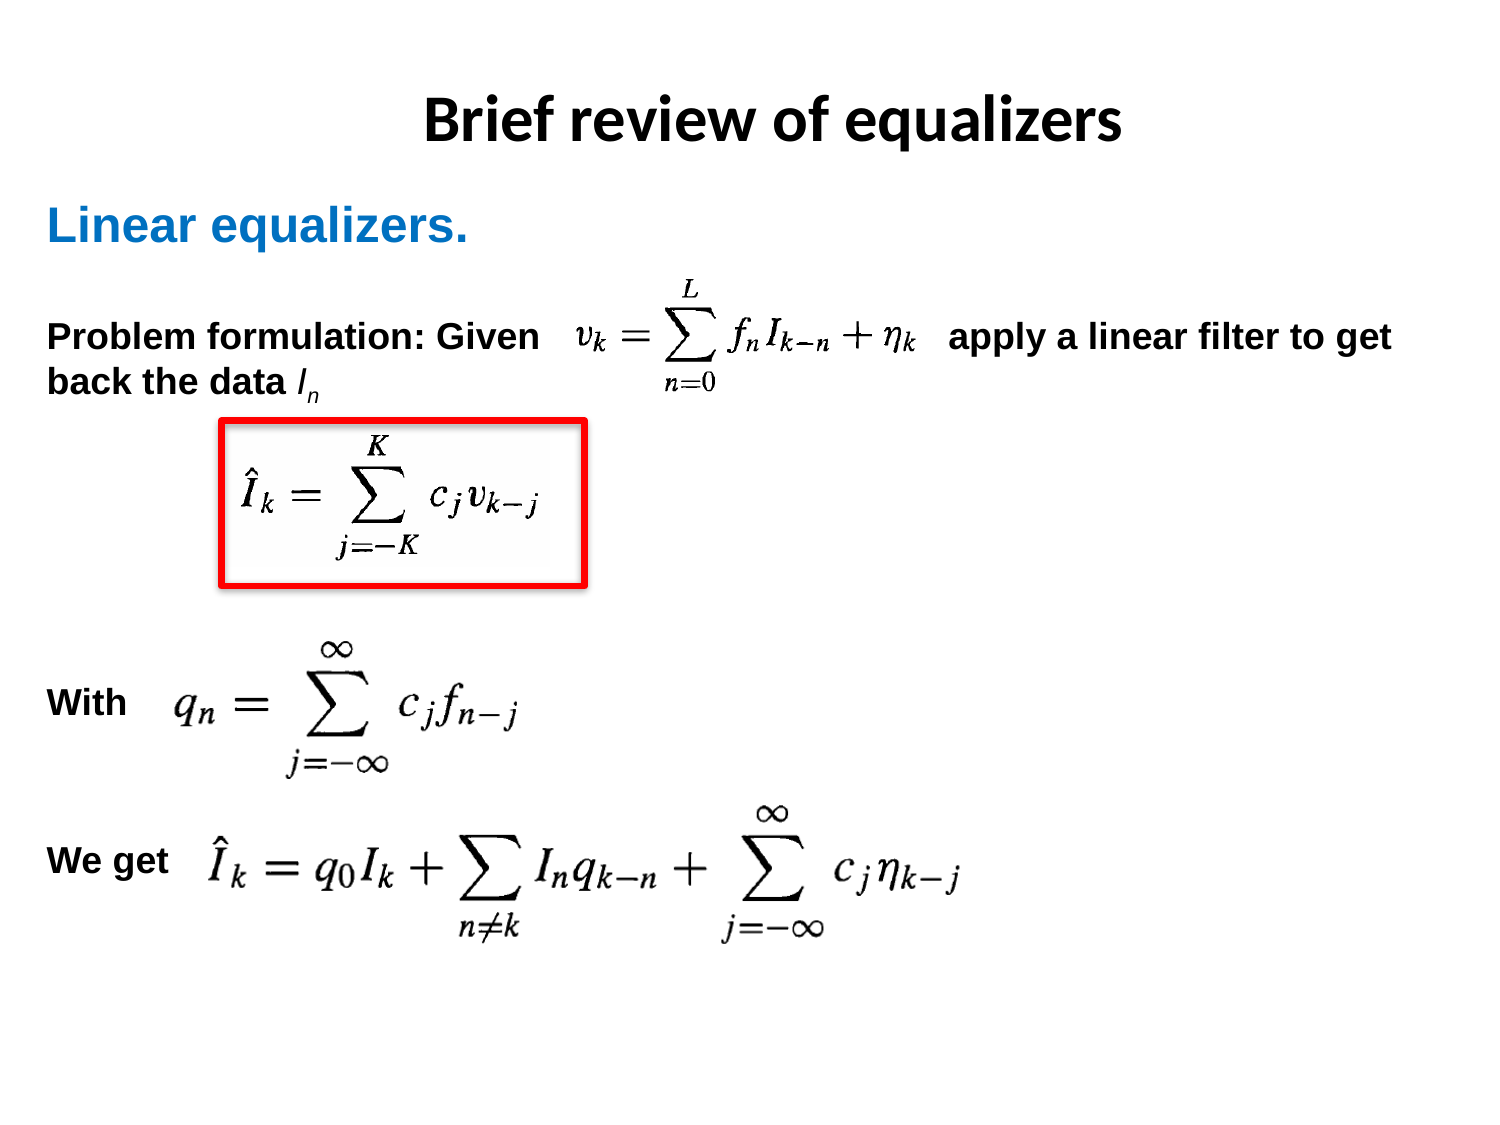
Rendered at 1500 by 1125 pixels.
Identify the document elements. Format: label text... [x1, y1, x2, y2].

list Linear equalizers. Problem formulation: Given apply a linear filter to get back the data In With We get [31, 184, 1473, 1106]
title Brief review of equalizers [135, 45, 1412, 184]
text_box [221, 420, 585, 587]
picture [548, 266, 929, 398]
picture [147, 633, 530, 780]
picture [221, 420, 550, 568]
picture [190, 786, 979, 955]
